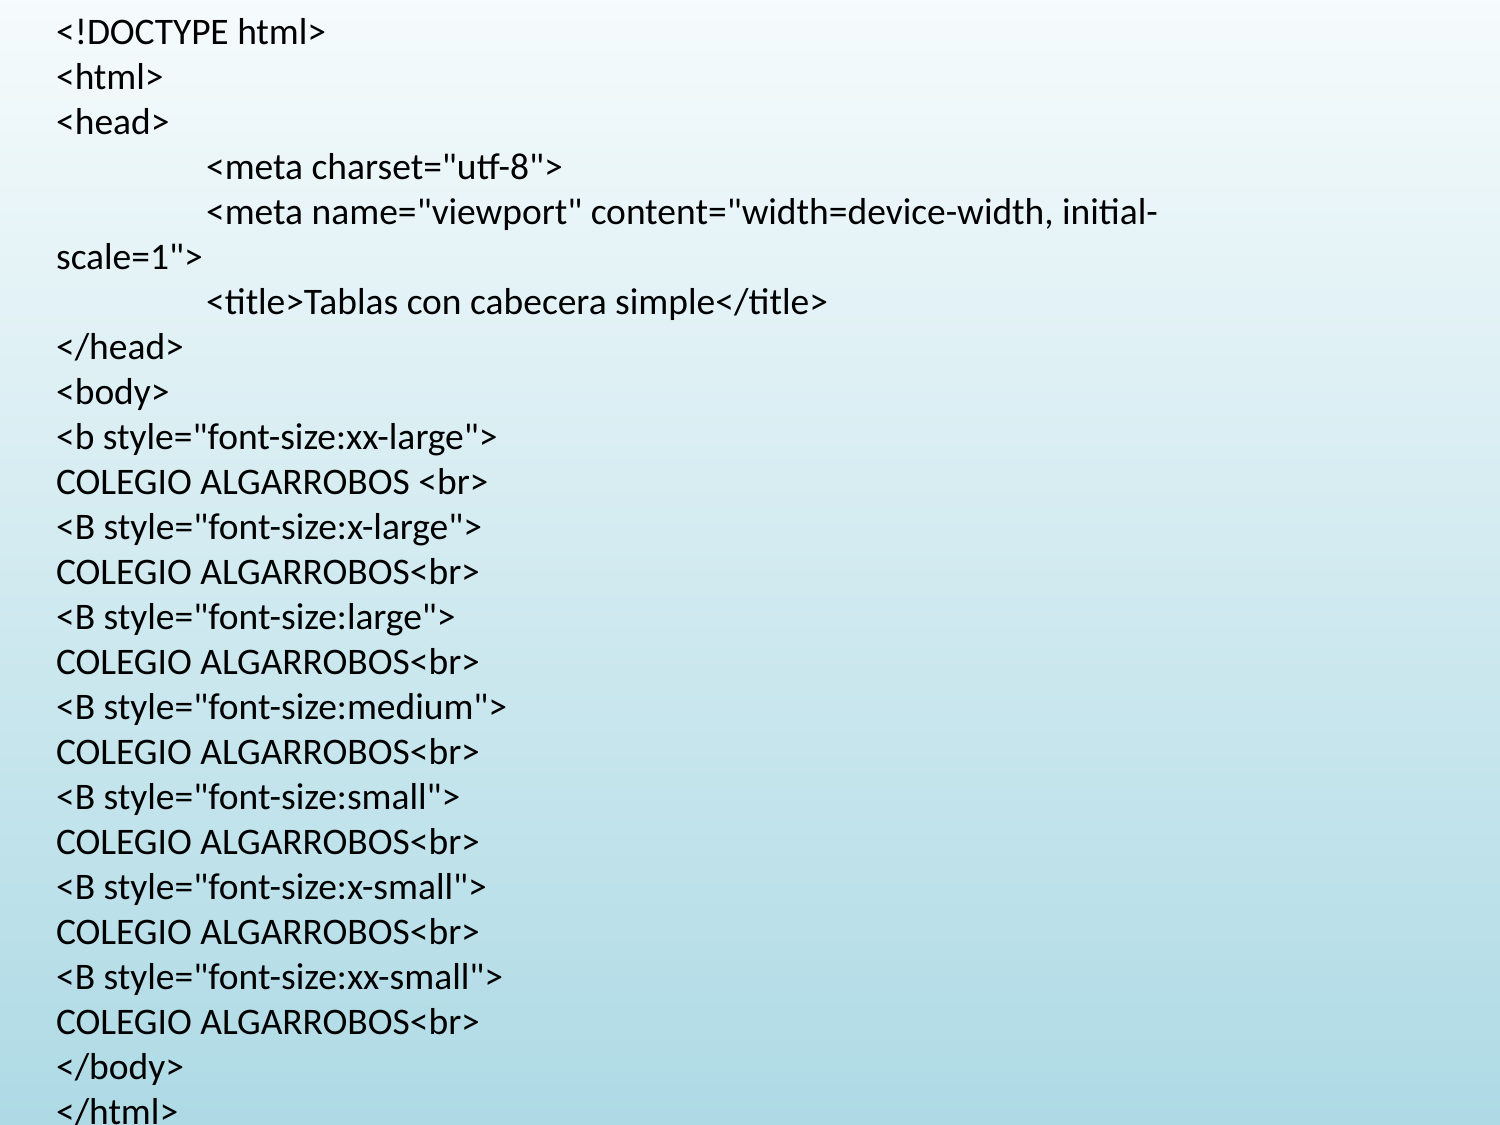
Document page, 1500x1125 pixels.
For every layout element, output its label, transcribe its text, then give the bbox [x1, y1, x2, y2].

text_box <!DOCTYPE html> <html> <head> <meta charset="utf-8"> <meta name="viewport" content="width=device-width, initial-scale=1"> <title>Tablas con cabecera simple</title> </head> <body> <b style="font-size:xx-large"> COLEGIO ALGARROBOS <br> <B style="font-size:x-large"> COLEGIO ALGARROBOS<br> <B style="font-size:large"> COLEGIO ALGARROBOS<br> <B style="font-size:medium"> COLEGIO ALGARROBOS<br> <B style="font-size:small"> COLEGIO ALGARROBOS<br> <B style="font-size:x-small"> COLEGIO ALGARROBOS<br> <B style="font-size:xx-small"> COLEGIO ALGARROBOS<br> </body> </html> [41, 0, 1184, 1125]
